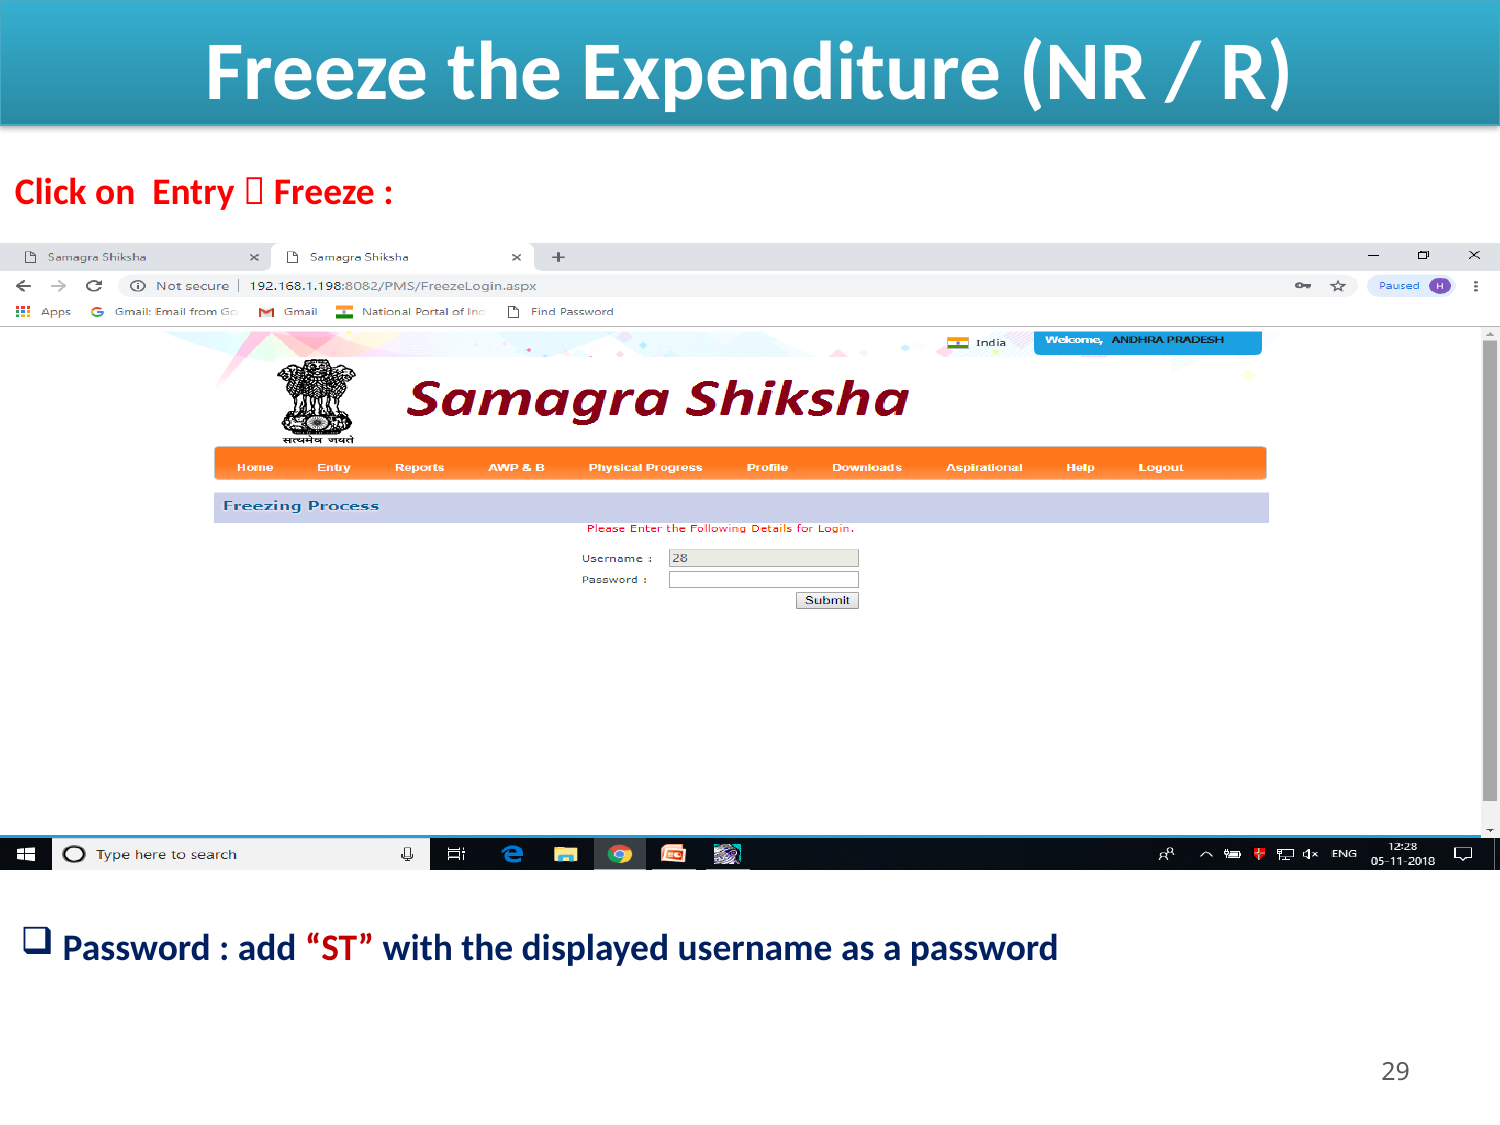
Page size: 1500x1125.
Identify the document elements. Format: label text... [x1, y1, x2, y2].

text_box Click on Entry  Freeze : [0, 137, 1500, 220]
slide_number 29 [1074, 1042, 1425, 1103]
text_box Password : add “ST” with the displayed username as a password [5, 893, 1500, 976]
text_box Freeze the Expenditure (NR / R) [0, 0, 1500, 126]
picture [0, 243, 1500, 870]
